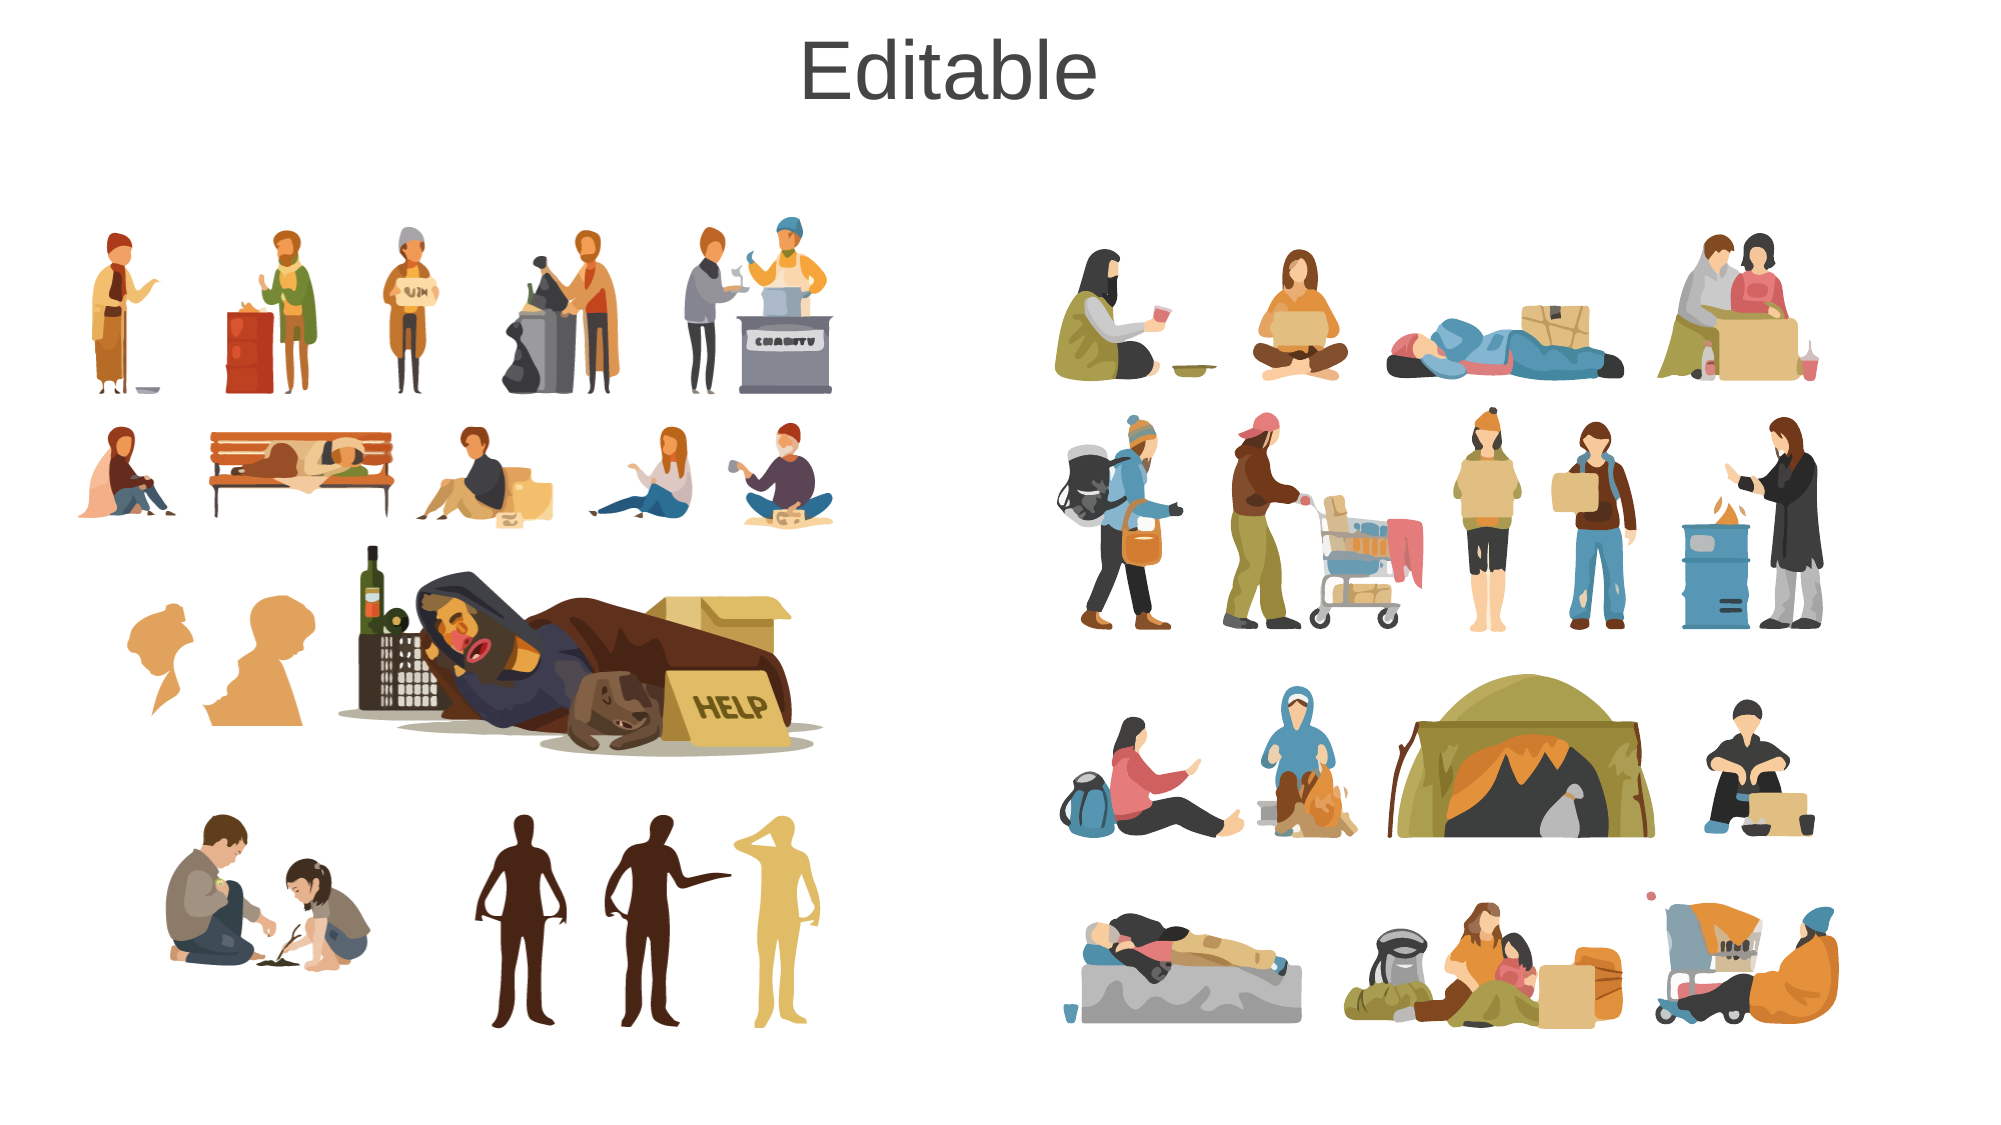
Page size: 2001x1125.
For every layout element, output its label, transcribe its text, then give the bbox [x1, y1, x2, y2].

list Editable [0, 24, 1899, 144]
picture [1053, 232, 1839, 1029]
picture [51, 217, 834, 1029]
